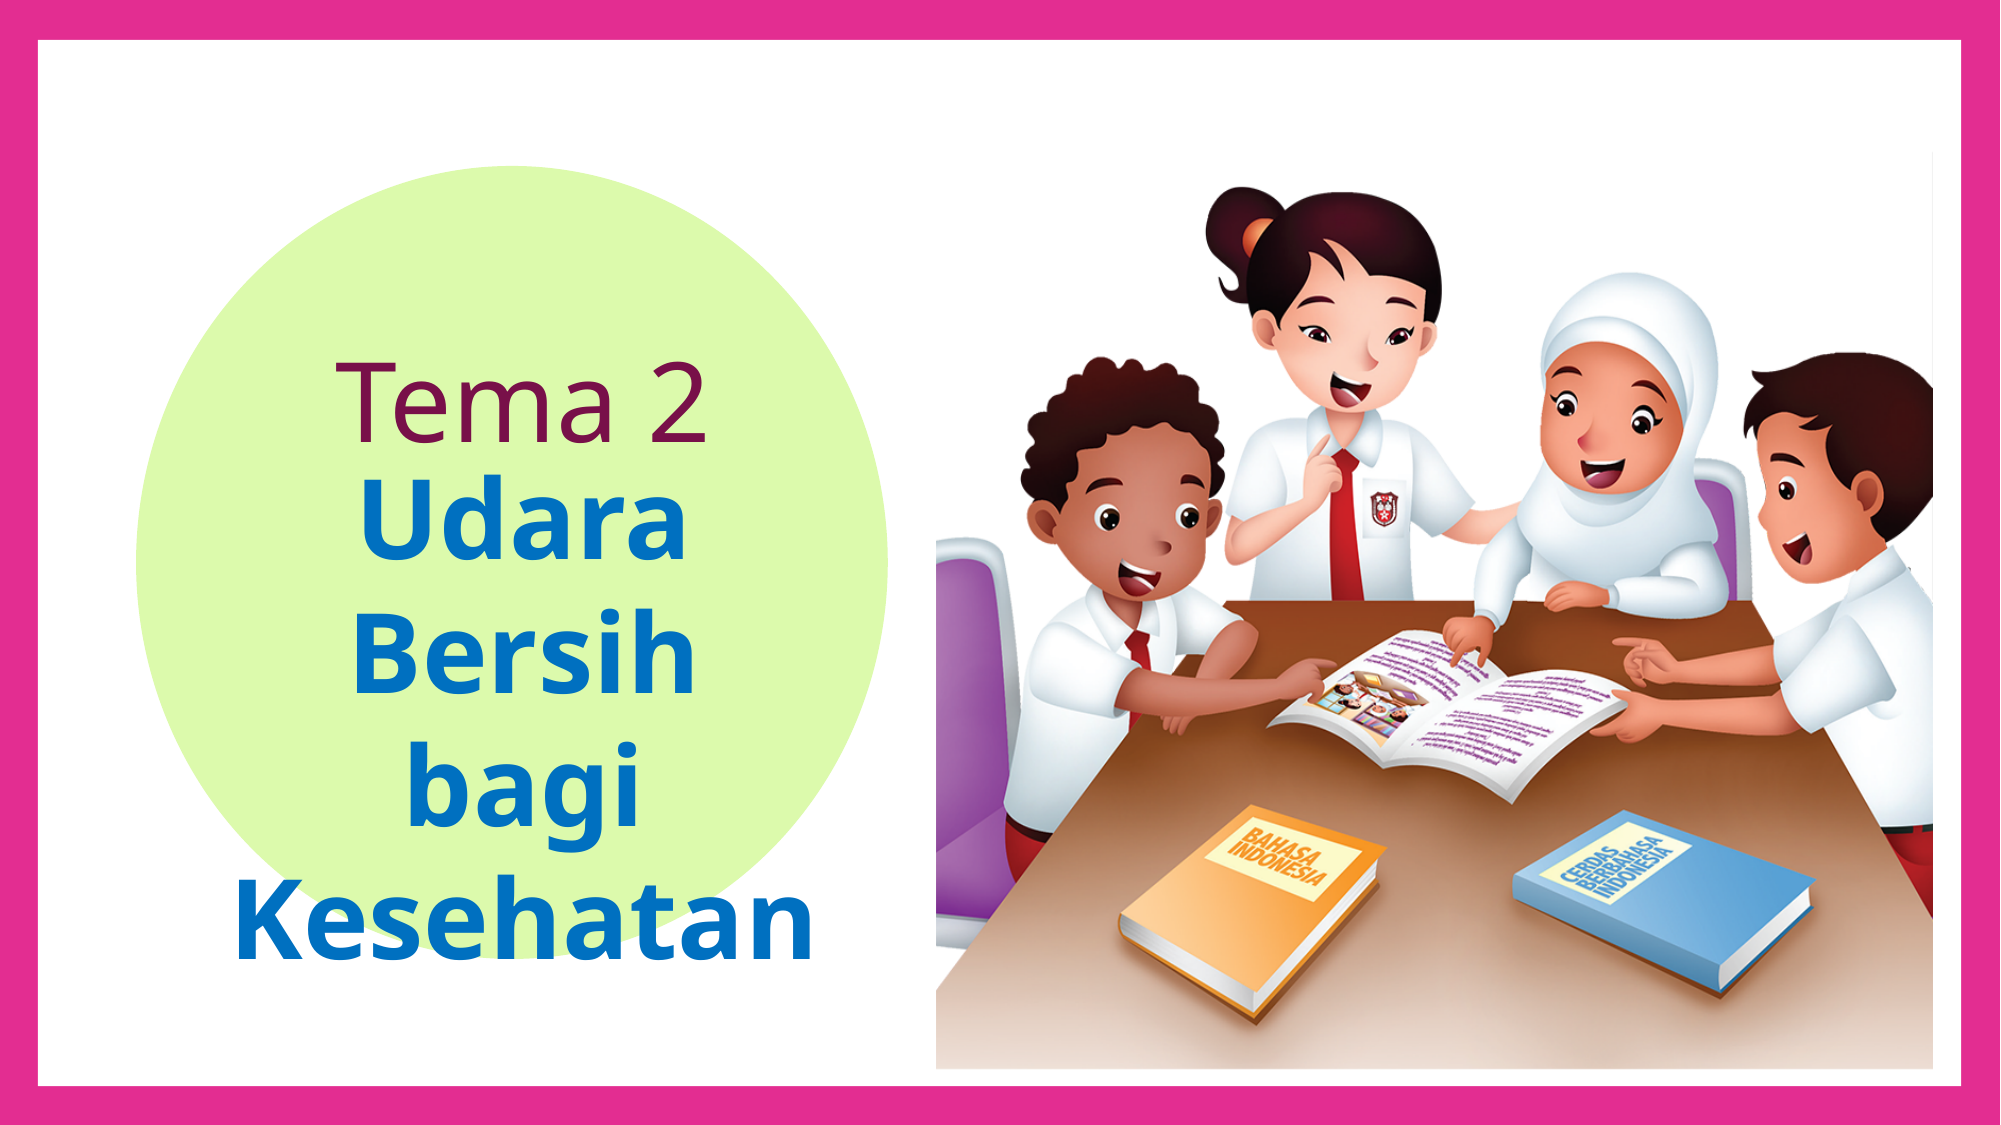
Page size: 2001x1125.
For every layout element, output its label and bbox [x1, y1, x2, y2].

picture [936, 147, 1933, 1074]
text_box [67, 165, 981, 960]
